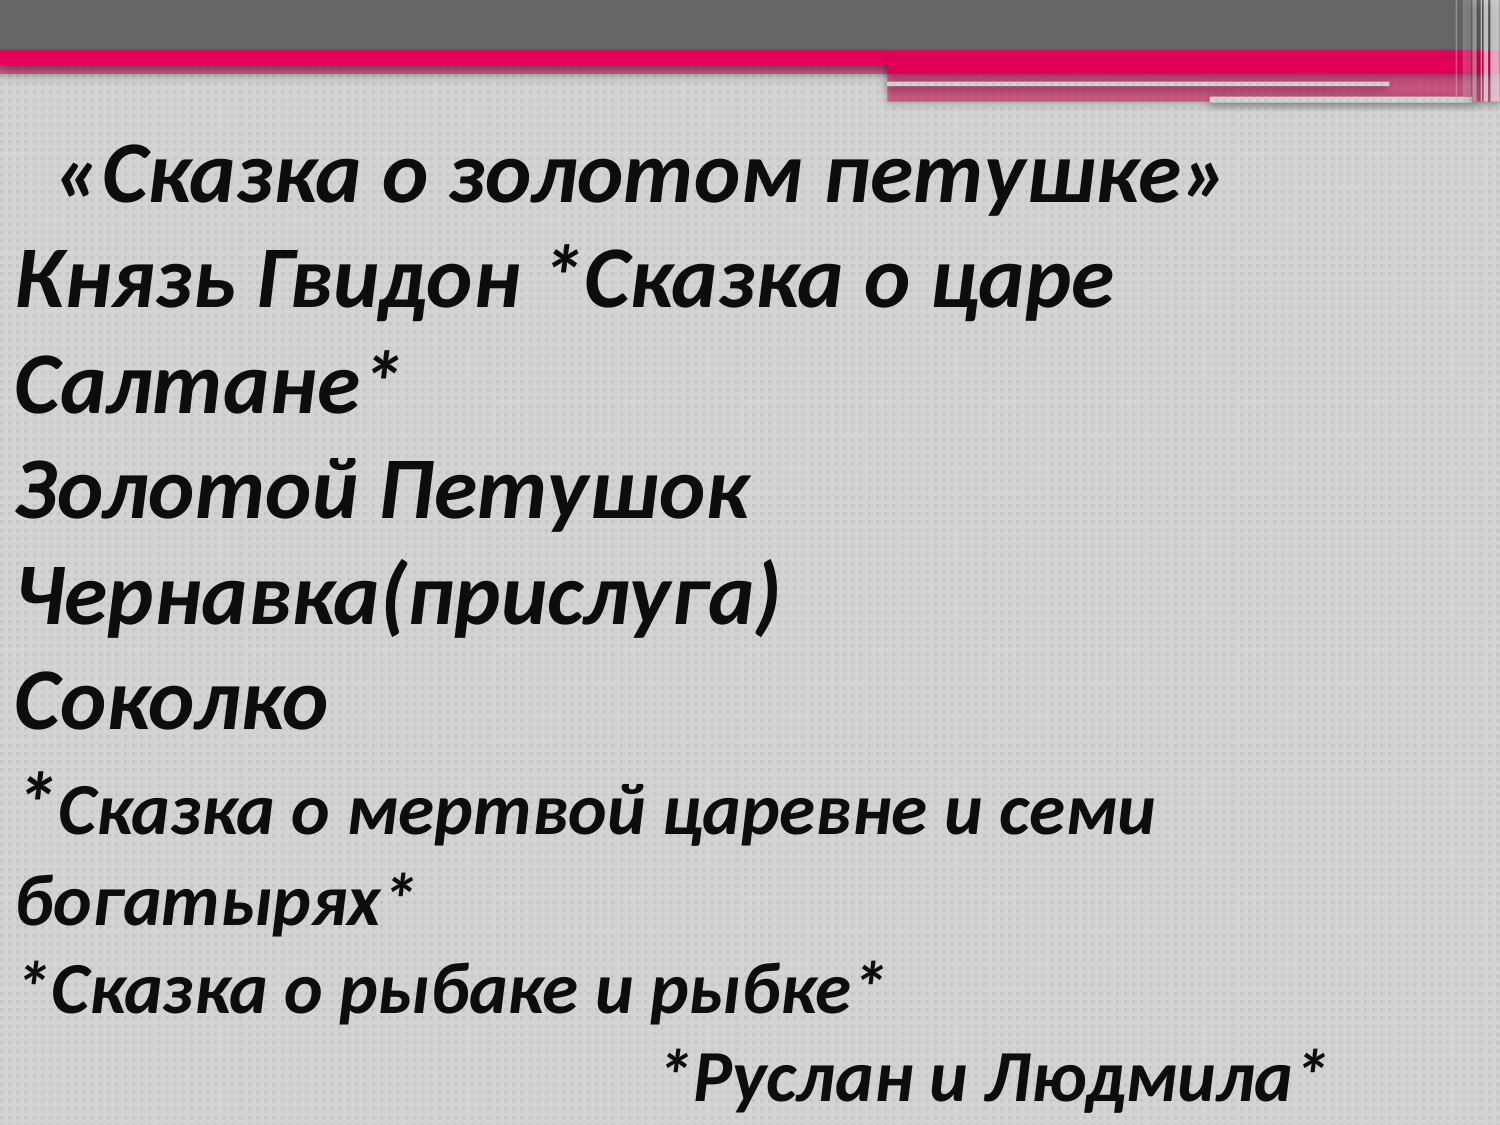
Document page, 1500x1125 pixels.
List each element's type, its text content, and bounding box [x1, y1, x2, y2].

title «Сказка о золотом петушке» Князь Гвидон *Сказка о царе Салтане* Золотой Петушок Чернавка(прислуга) Соколко *Сказка о мертвой царевне и семи богатырях* *Сказка о рыбаке и рыбке* *Руслан и Людмила* [0, 0, 1500, 1125]
